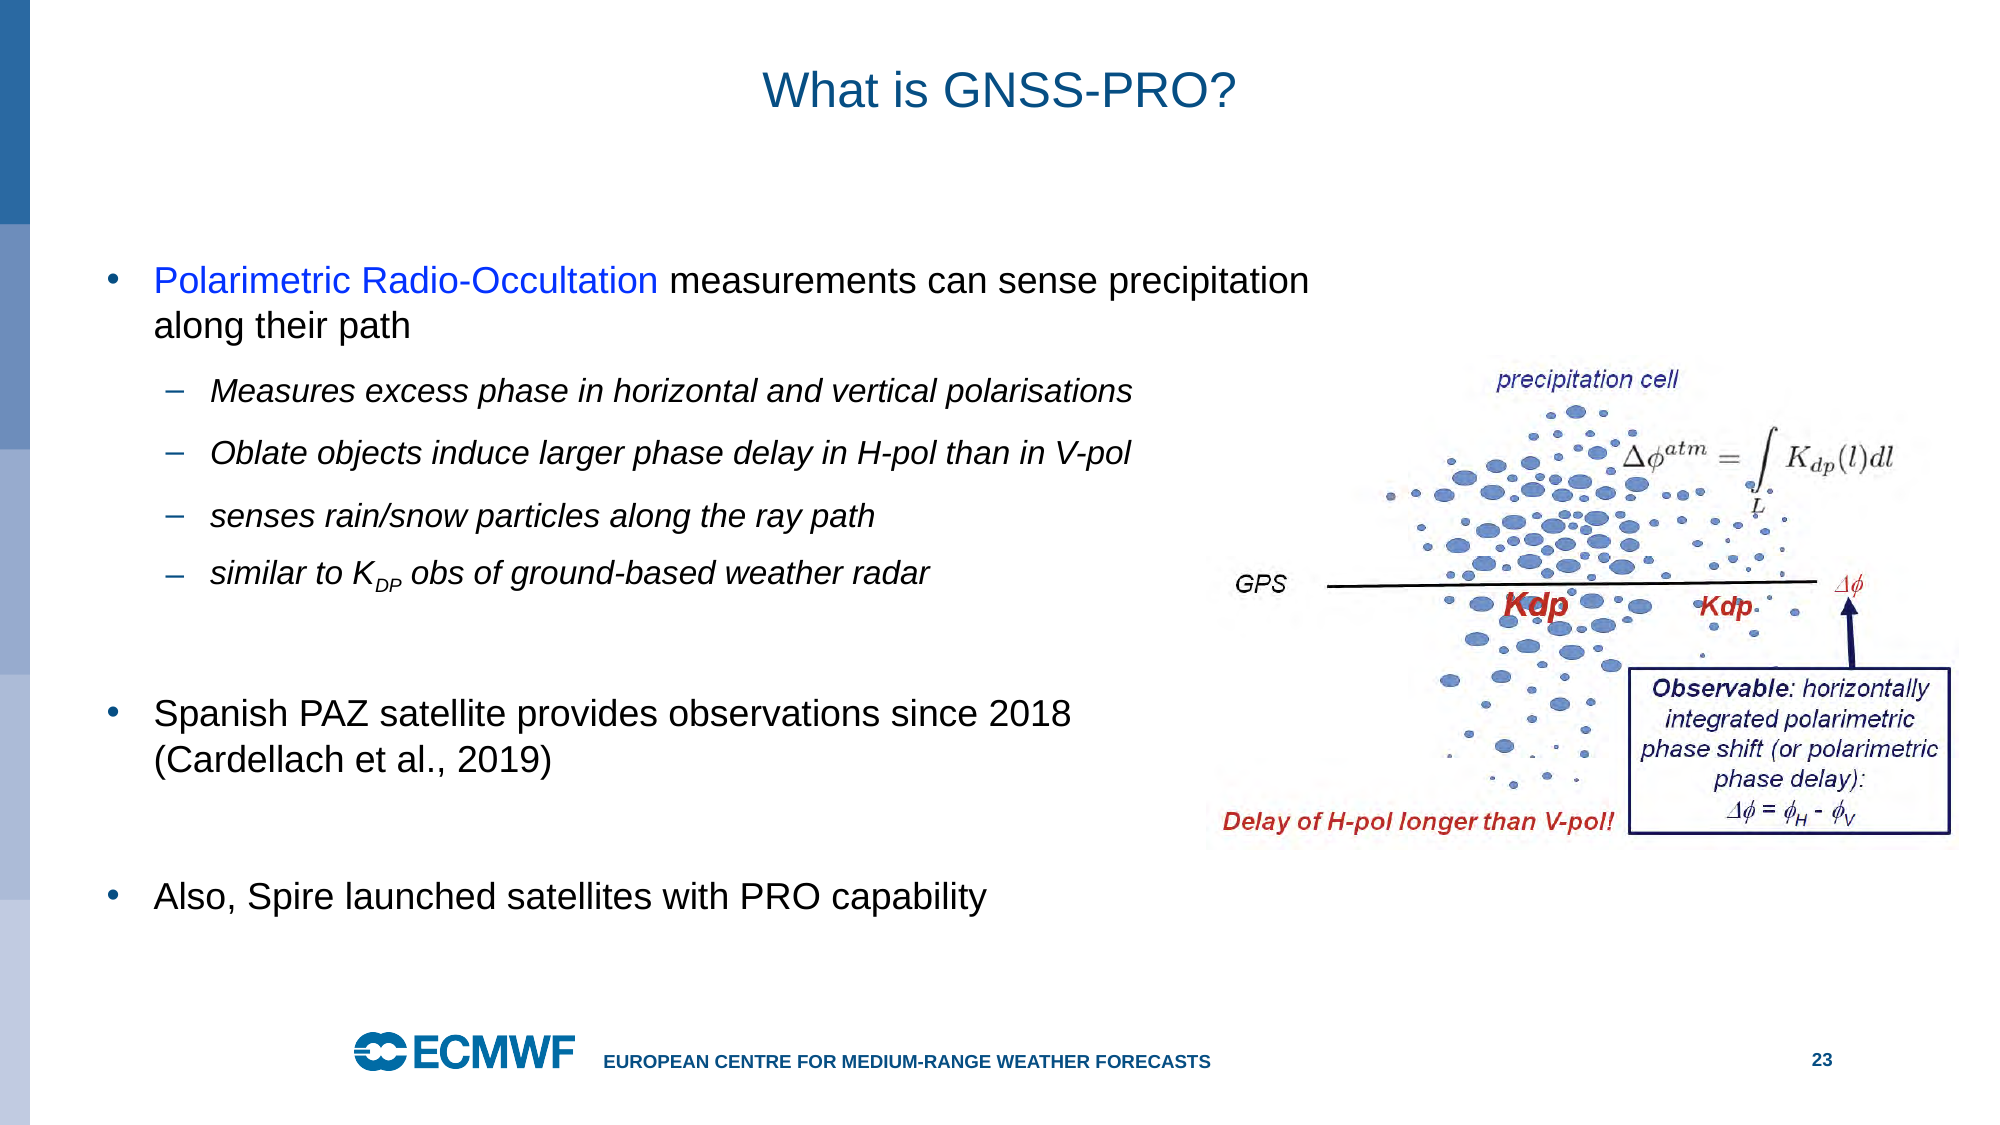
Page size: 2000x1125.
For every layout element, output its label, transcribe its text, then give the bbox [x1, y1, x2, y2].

picture [1206, 355, 1959, 850]
list Polarimetric Radio-Occultation measurements can sense precipitation along their path Measures excess phase in horizontal and vertical polarisations Oblate objects induce larger phase delay in H-pol than in V-pol senses rain/snow particles along the ray path similar to KDP obs of ground-based weather radar Spanish PAZ satellite provides observations since 2018 (Cardellach et al., 2019) Also, Spire launched satellites with PRO capability [106, 254, 1398, 1073]
title What is GNSS-PRO? [354, 59, 1646, 120]
slide_number 23 [1645, 1034, 2000, 1071]
picture [0, 0, 30, 1125]
